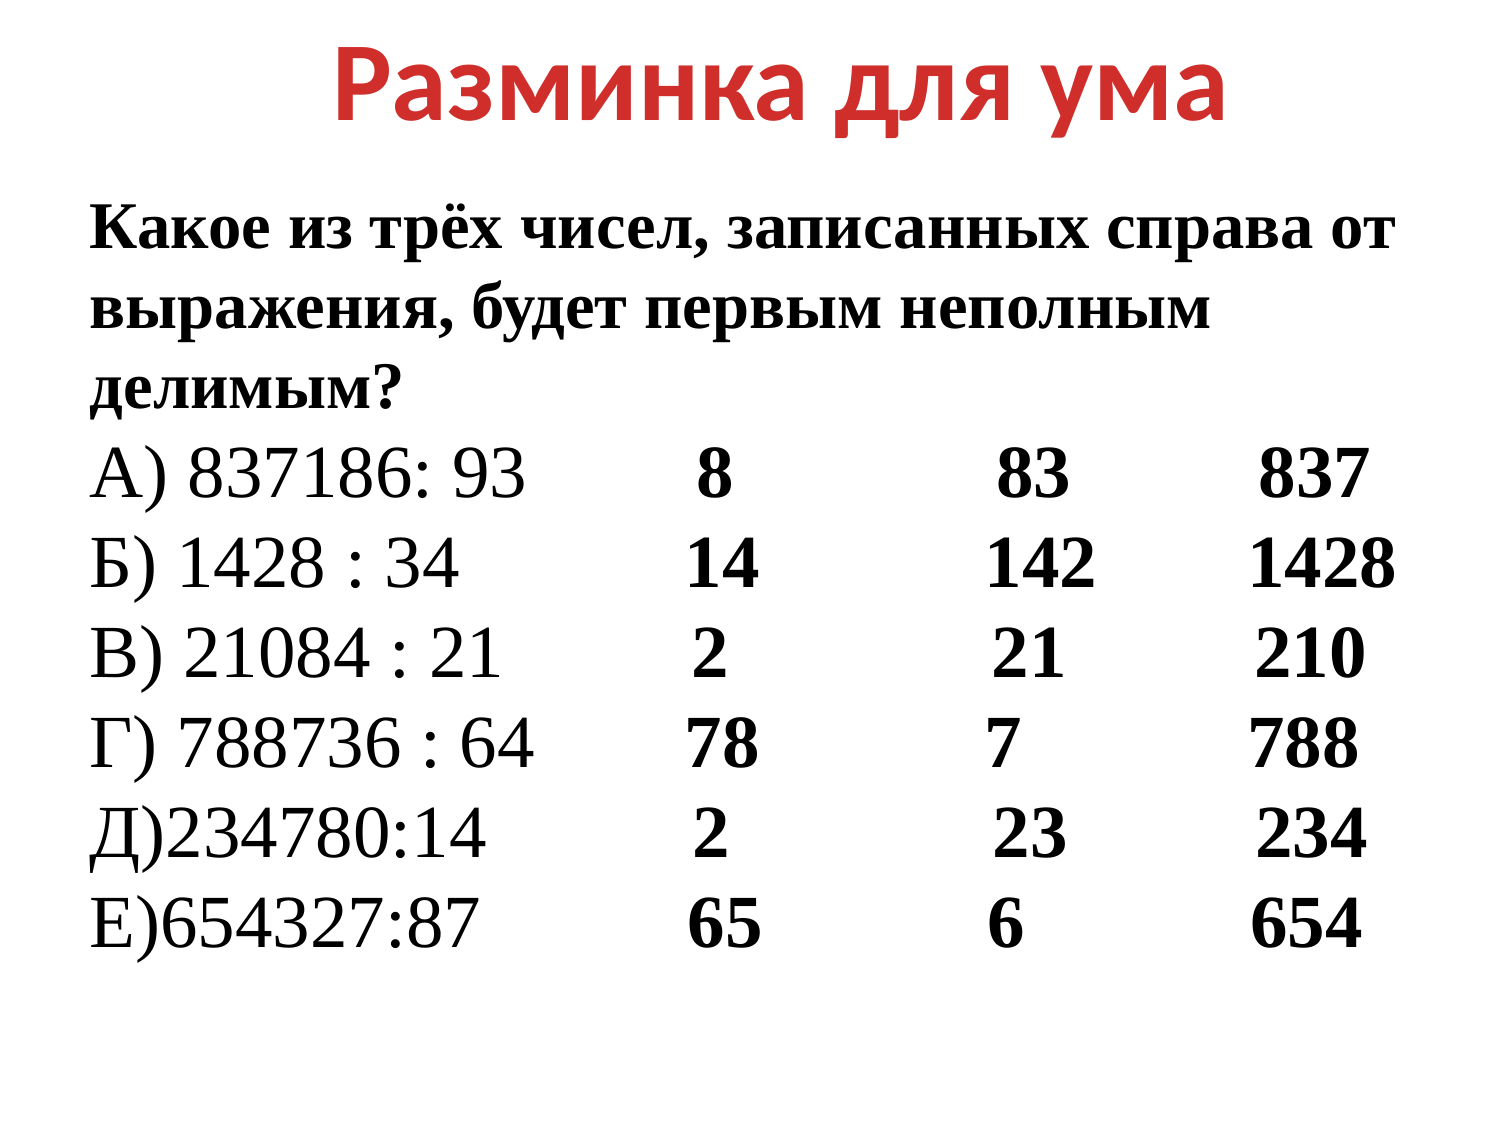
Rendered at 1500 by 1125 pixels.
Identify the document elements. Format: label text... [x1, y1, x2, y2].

text_box Какое из трёх чисел, записанных справа от выражения, будет первым неполным делимым? А) 837186: 93 8 83 837 Б) 1428 : 34 14 142 1428 В) 21084 : 21 2 21 210 Г) 788736 : 64 78 7 788 Д)234780:14 2 23 234 Е)654327:87 65 6 654 [74, 174, 1425, 970]
text_box Разминка для ума [312, 0, 1249, 150]
